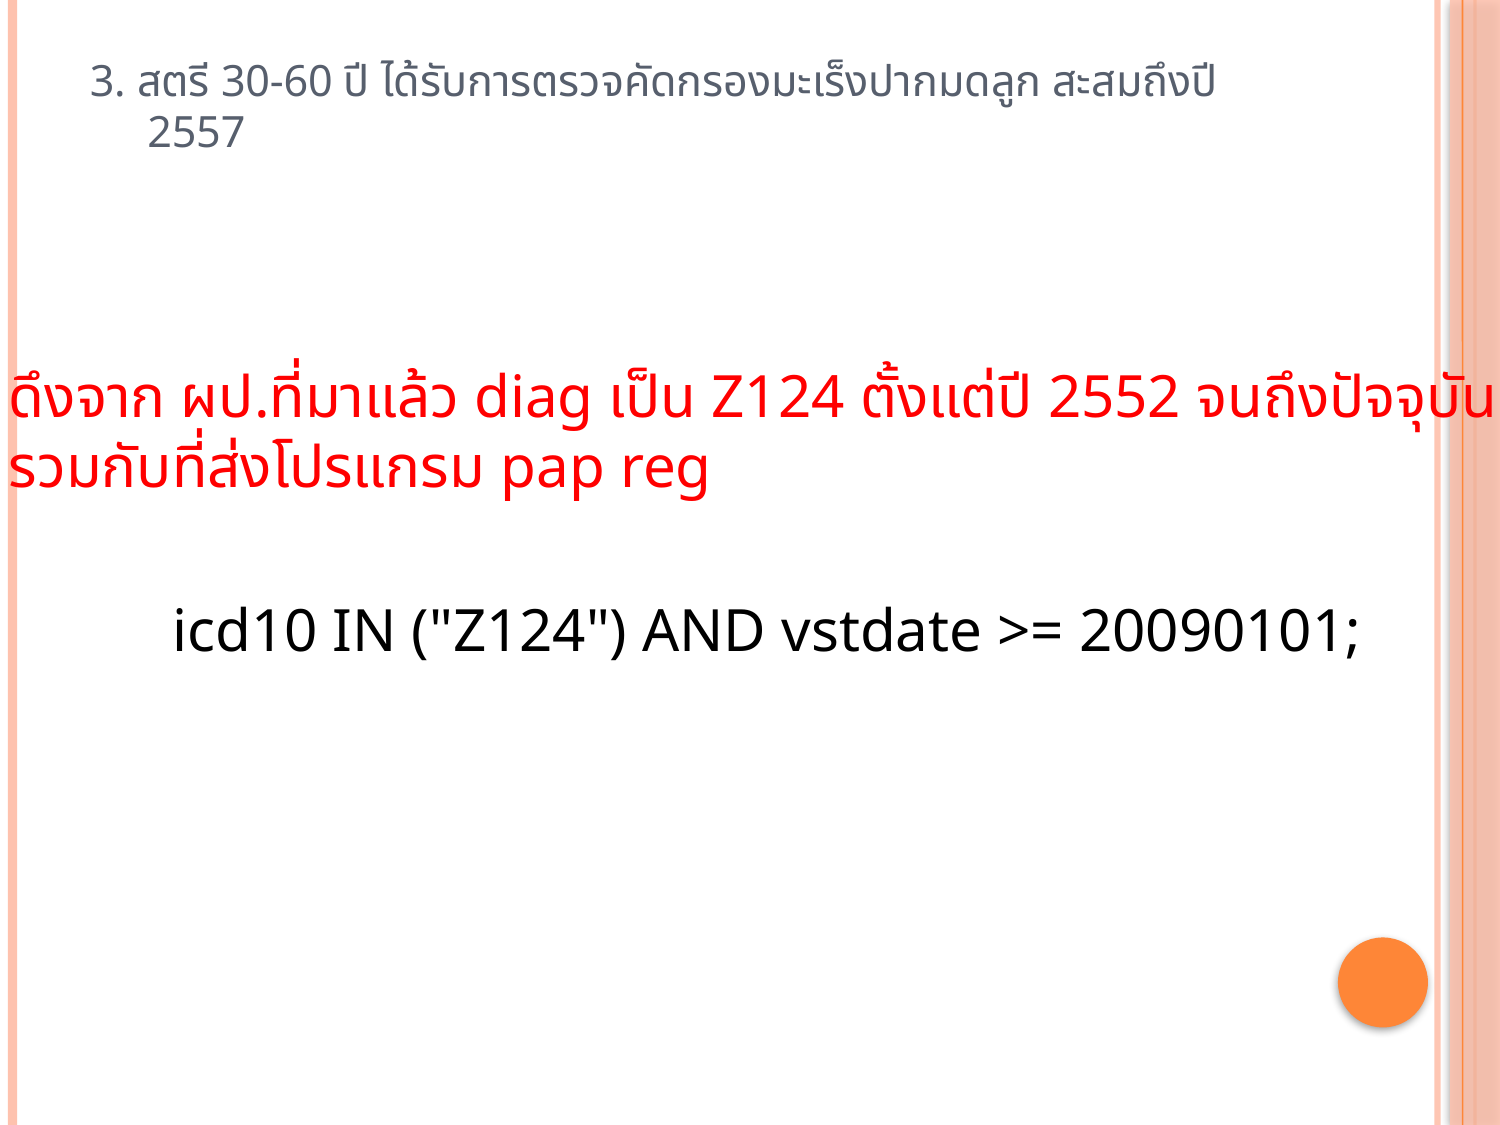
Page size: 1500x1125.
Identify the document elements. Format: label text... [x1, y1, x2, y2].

text_box ดึงจาก ผป.ที่มาแล้ว diag เป็น Z124 ตั้งแต่ปี 2552 จนถึงปัจจุบัน รวมกับที่ส่งโปรแกรม pap reg [0, 351, 1500, 507]
text_box icd10 IN ("Z124") AND vstdate >= 20090101; [157, 585, 1377, 671]
title 3. สตรี 30-60 ปี ได้รับการตรวจคัดกรองมะเร็งปากมดลูก สะสมถึงปี 2557 [75, 45, 1300, 164]
